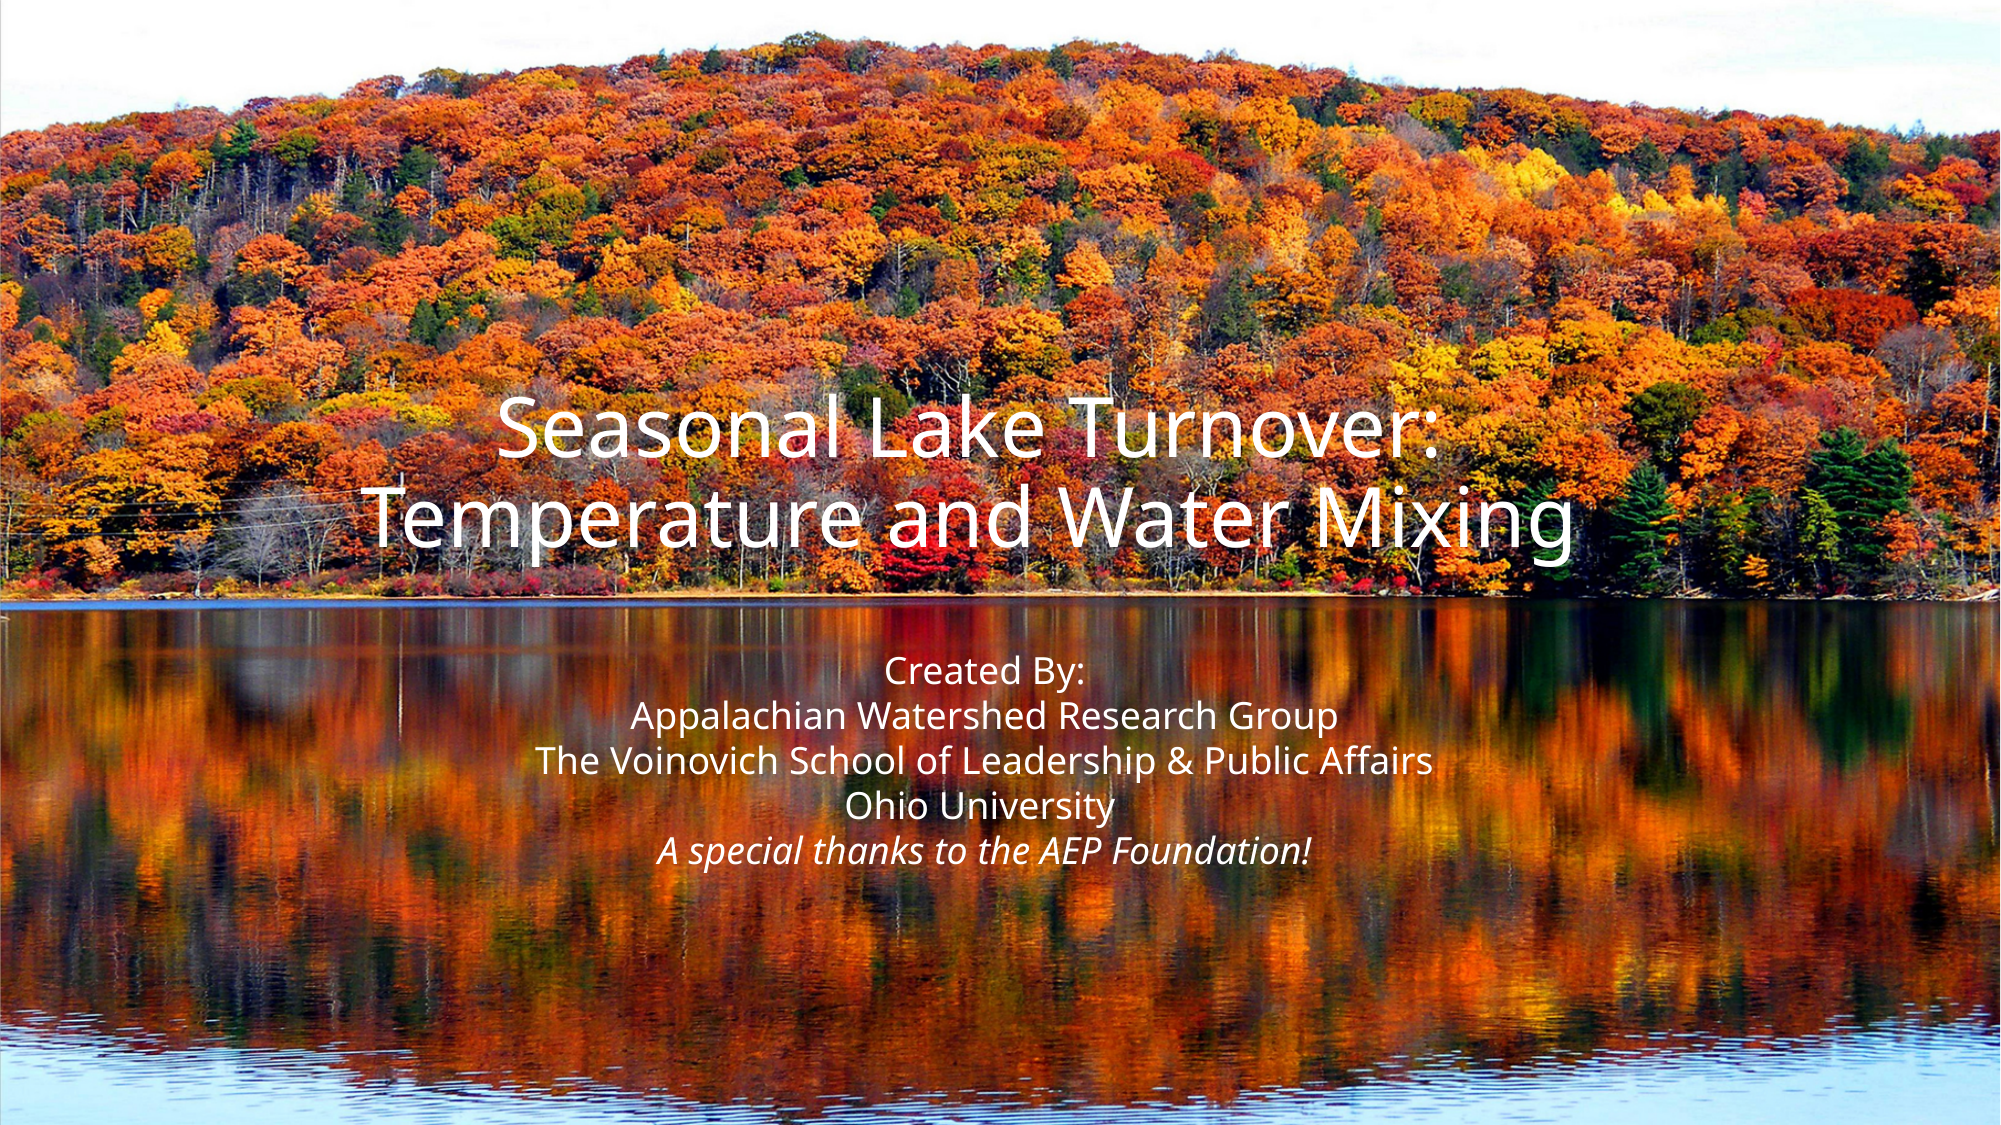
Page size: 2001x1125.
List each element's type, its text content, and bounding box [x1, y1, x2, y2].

title Seasonal Lake Turnover: Temperature and Water Mixing [318, 273, 1621, 574]
picture [0, 0, 2001, 1125]
text_box Created By: Appalachian Watershed Research Group The Voinovich School of Leadership & Public Affairs Ohio University A special thanks to the AEP Foundation! [460, 640, 1510, 925]
